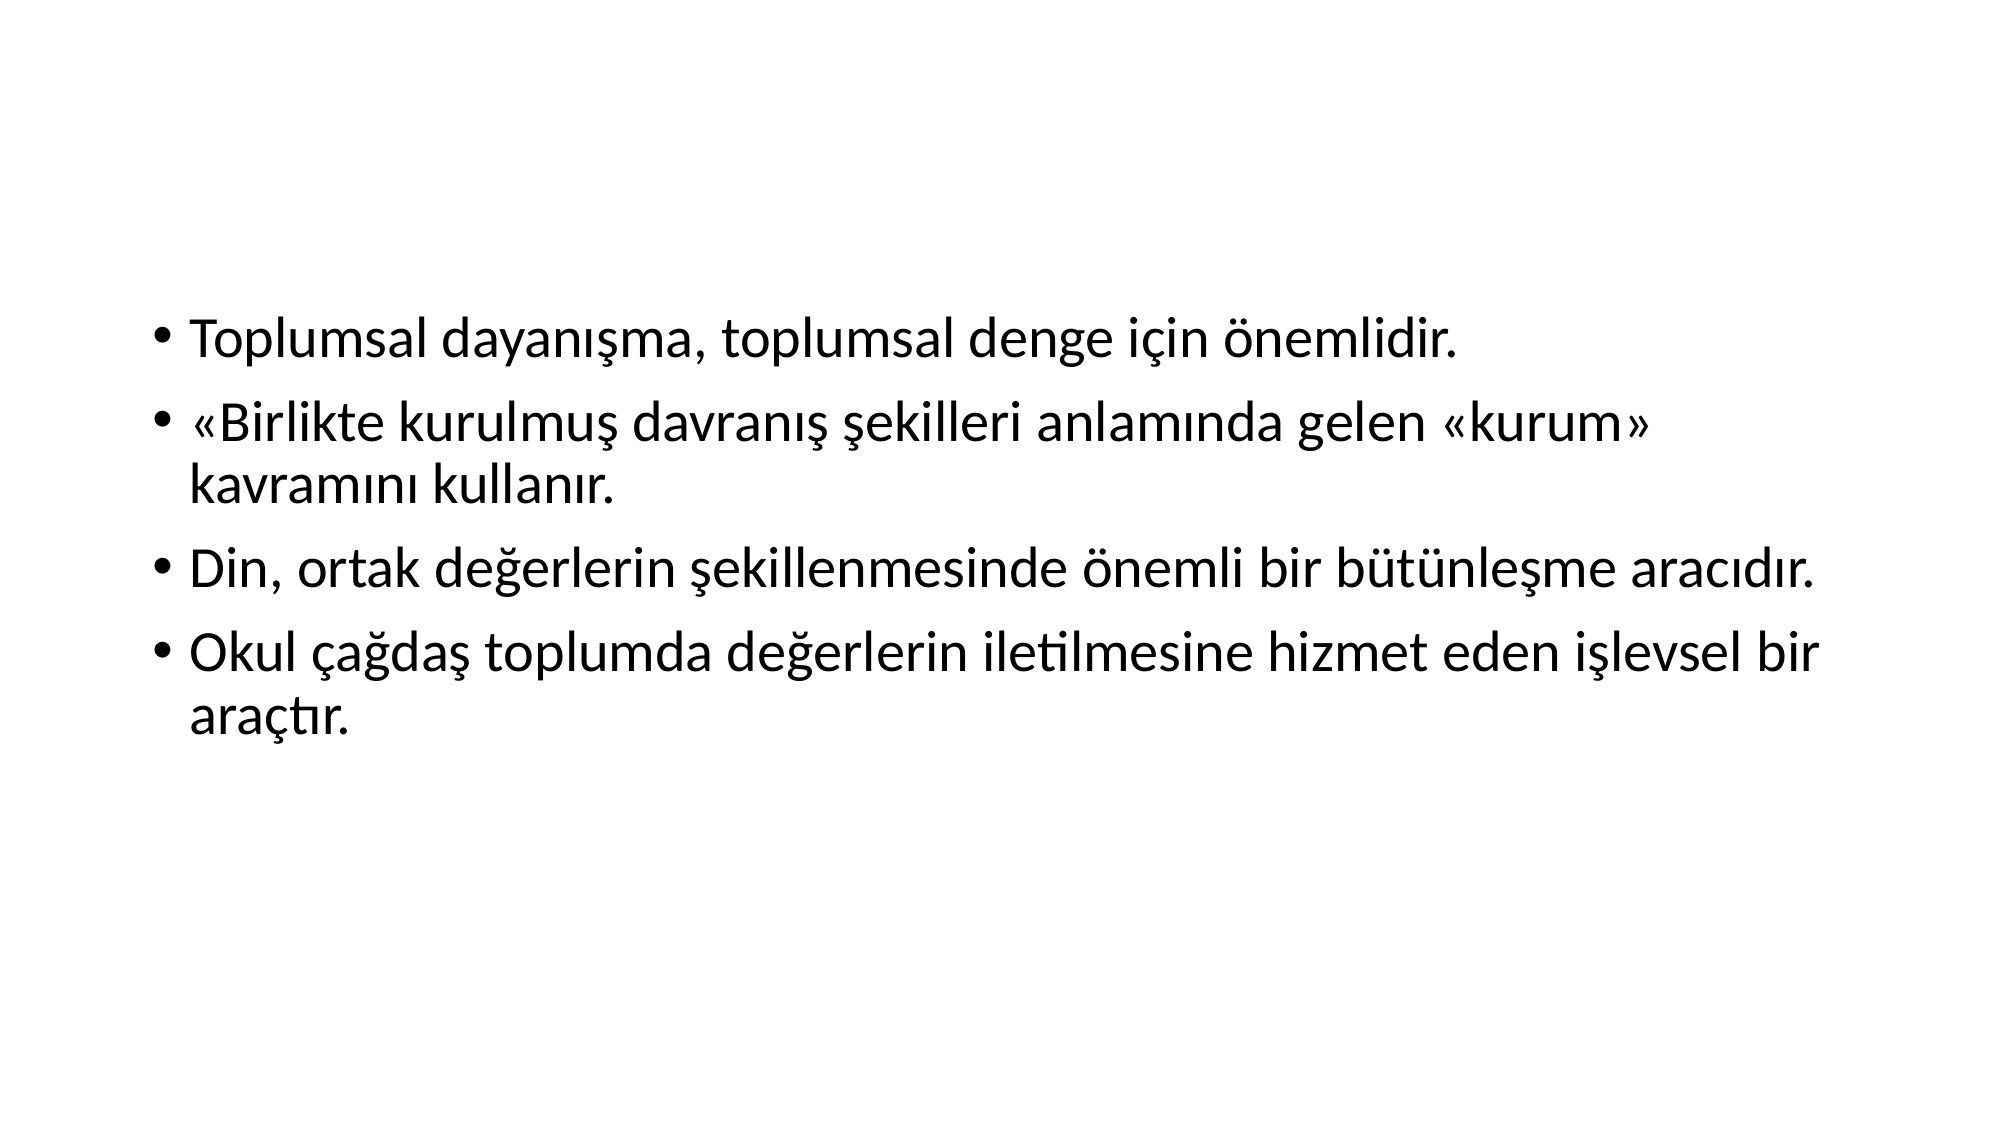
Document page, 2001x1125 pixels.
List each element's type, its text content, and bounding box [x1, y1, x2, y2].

list Toplumsal dayanışma, toplumsal denge için önemlidir. «Birlikte kurulmuş davranış şekilleri anlamında gelen «kurum» kavramını kullanır. Din, ortak değerlerin şekillenmesinde önemli bir bütünleşme aracıdır. Okul çağdaş toplumda değerlerin iletilmesine hizmet eden işlevsel bir araçtır. [137, 299, 1863, 1014]
